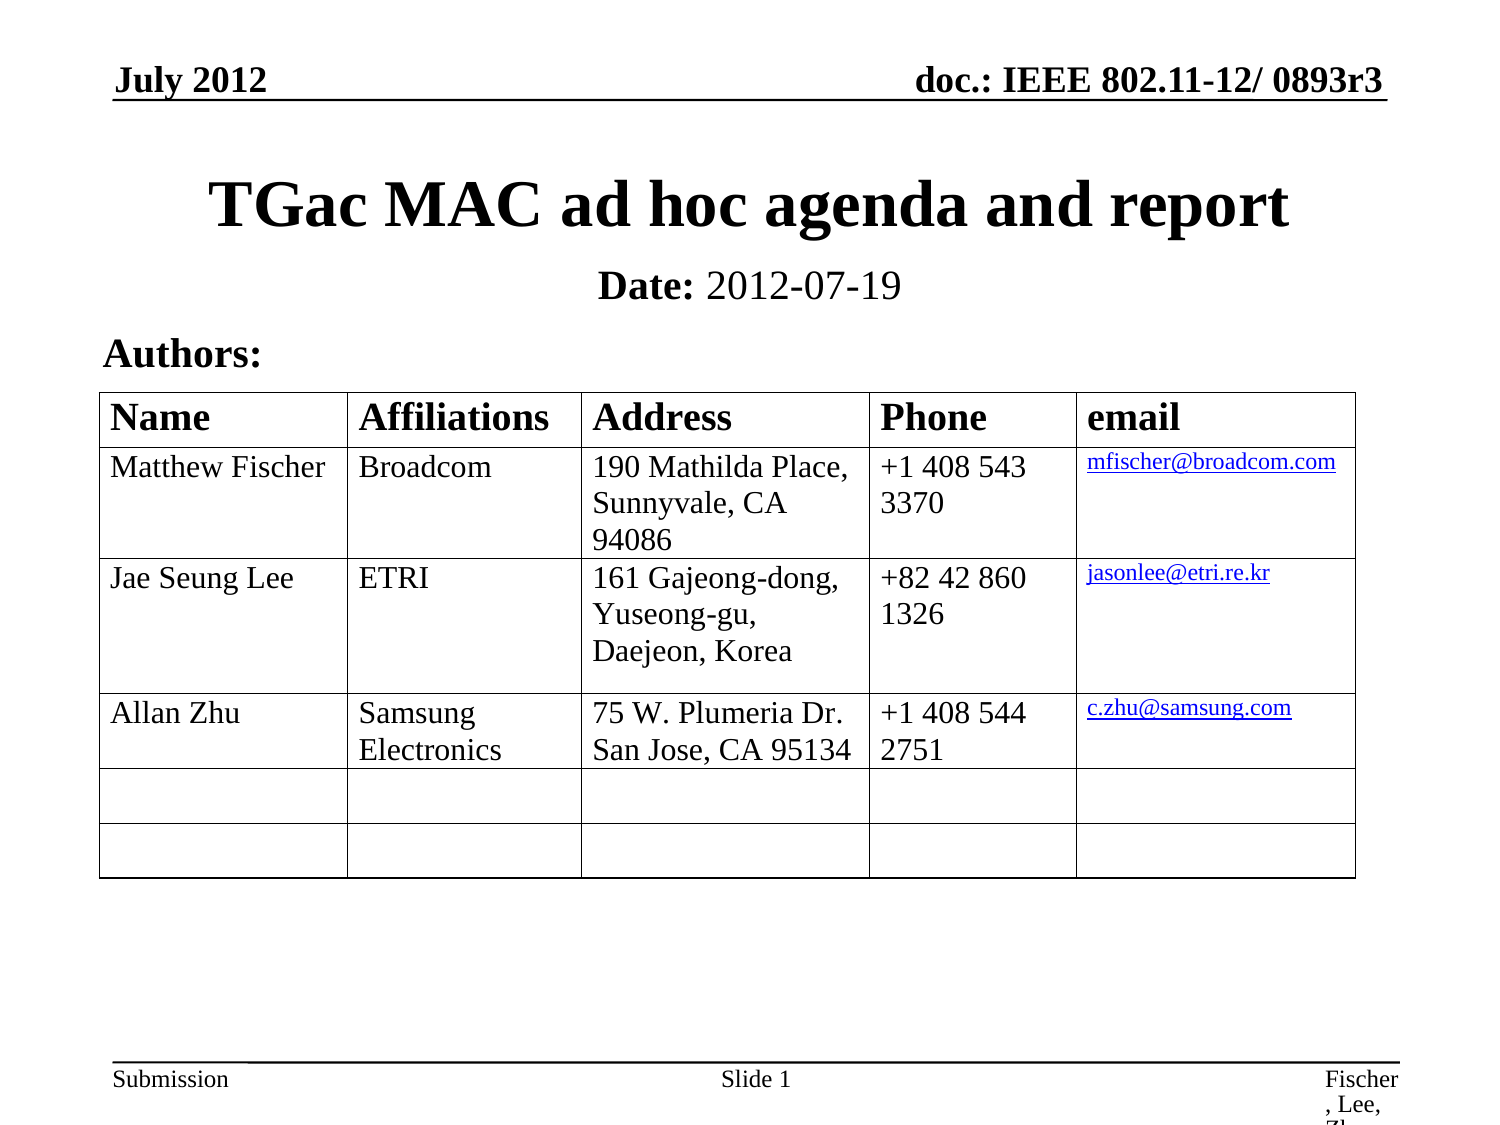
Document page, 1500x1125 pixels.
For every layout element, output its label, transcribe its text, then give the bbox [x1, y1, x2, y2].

footer Fischer, Lee, Zhu [1324, 1061, 1402, 1093]
list Date: 2012-07-19 [112, 249, 1388, 313]
text_box Authors: [87, 318, 325, 381]
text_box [84, 391, 1376, 926]
title TGac MAC ad hoc agenda and report [112, 112, 1388, 249]
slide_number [114, 54, 313, 101]
slide_number Slide 1 [712, 1061, 800, 1093]
